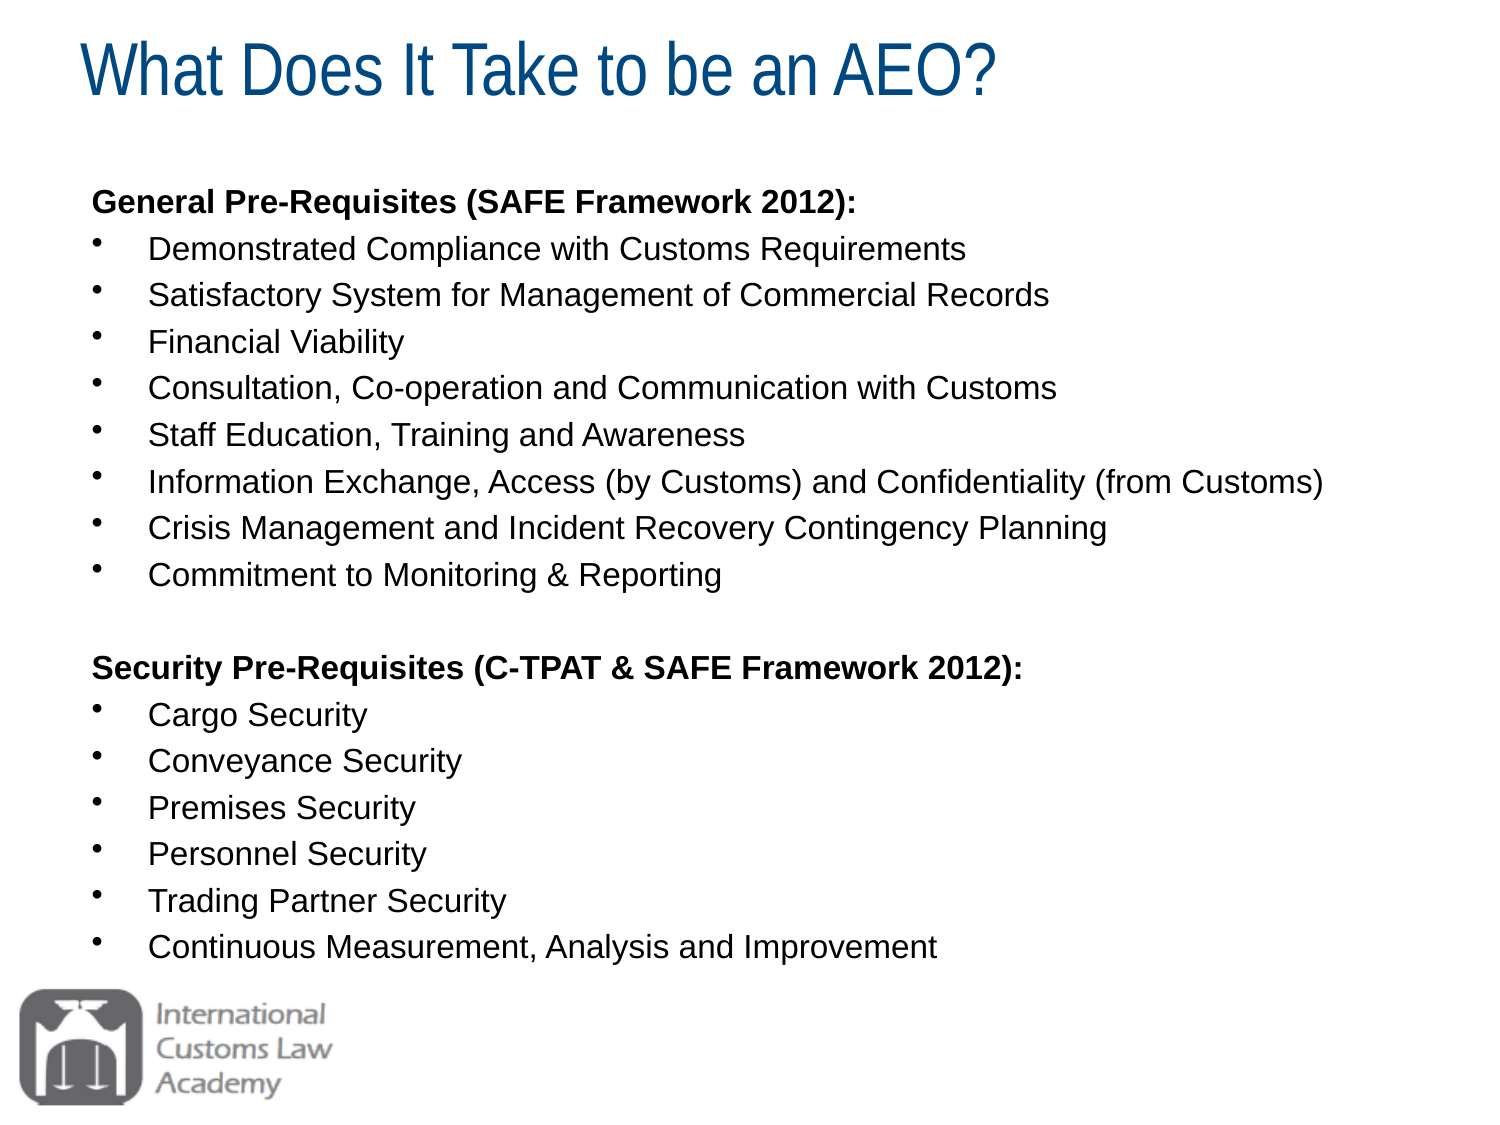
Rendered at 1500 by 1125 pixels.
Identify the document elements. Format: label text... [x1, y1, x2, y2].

list General Pre-Requisites (SAFE Framework 2012): Demonstrated Compliance with Customs Requirements Satisfactory System for Management of Commercial Records Financial Viability Consultation, Co-operation and Communication with Customs Staff Education, Training and Awareness Information Exchange, Access (by Customs) and Confidentiality (from Customs) Crisis Management and Incident Recovery Contingency Planning Commitment to Monitoring & Reporting Security Pre-Requisites (C-TPAT & SAFE Framework 2012): Cargo Security Conveyance Security Premises Security Personnel Security Trading Partner Security Continuous Measurement, Analysis and Improvement [76, 172, 1427, 953]
picture [1, 958, 459, 1125]
title What Does It Take to be an AEO? [64, 0, 1415, 160]
